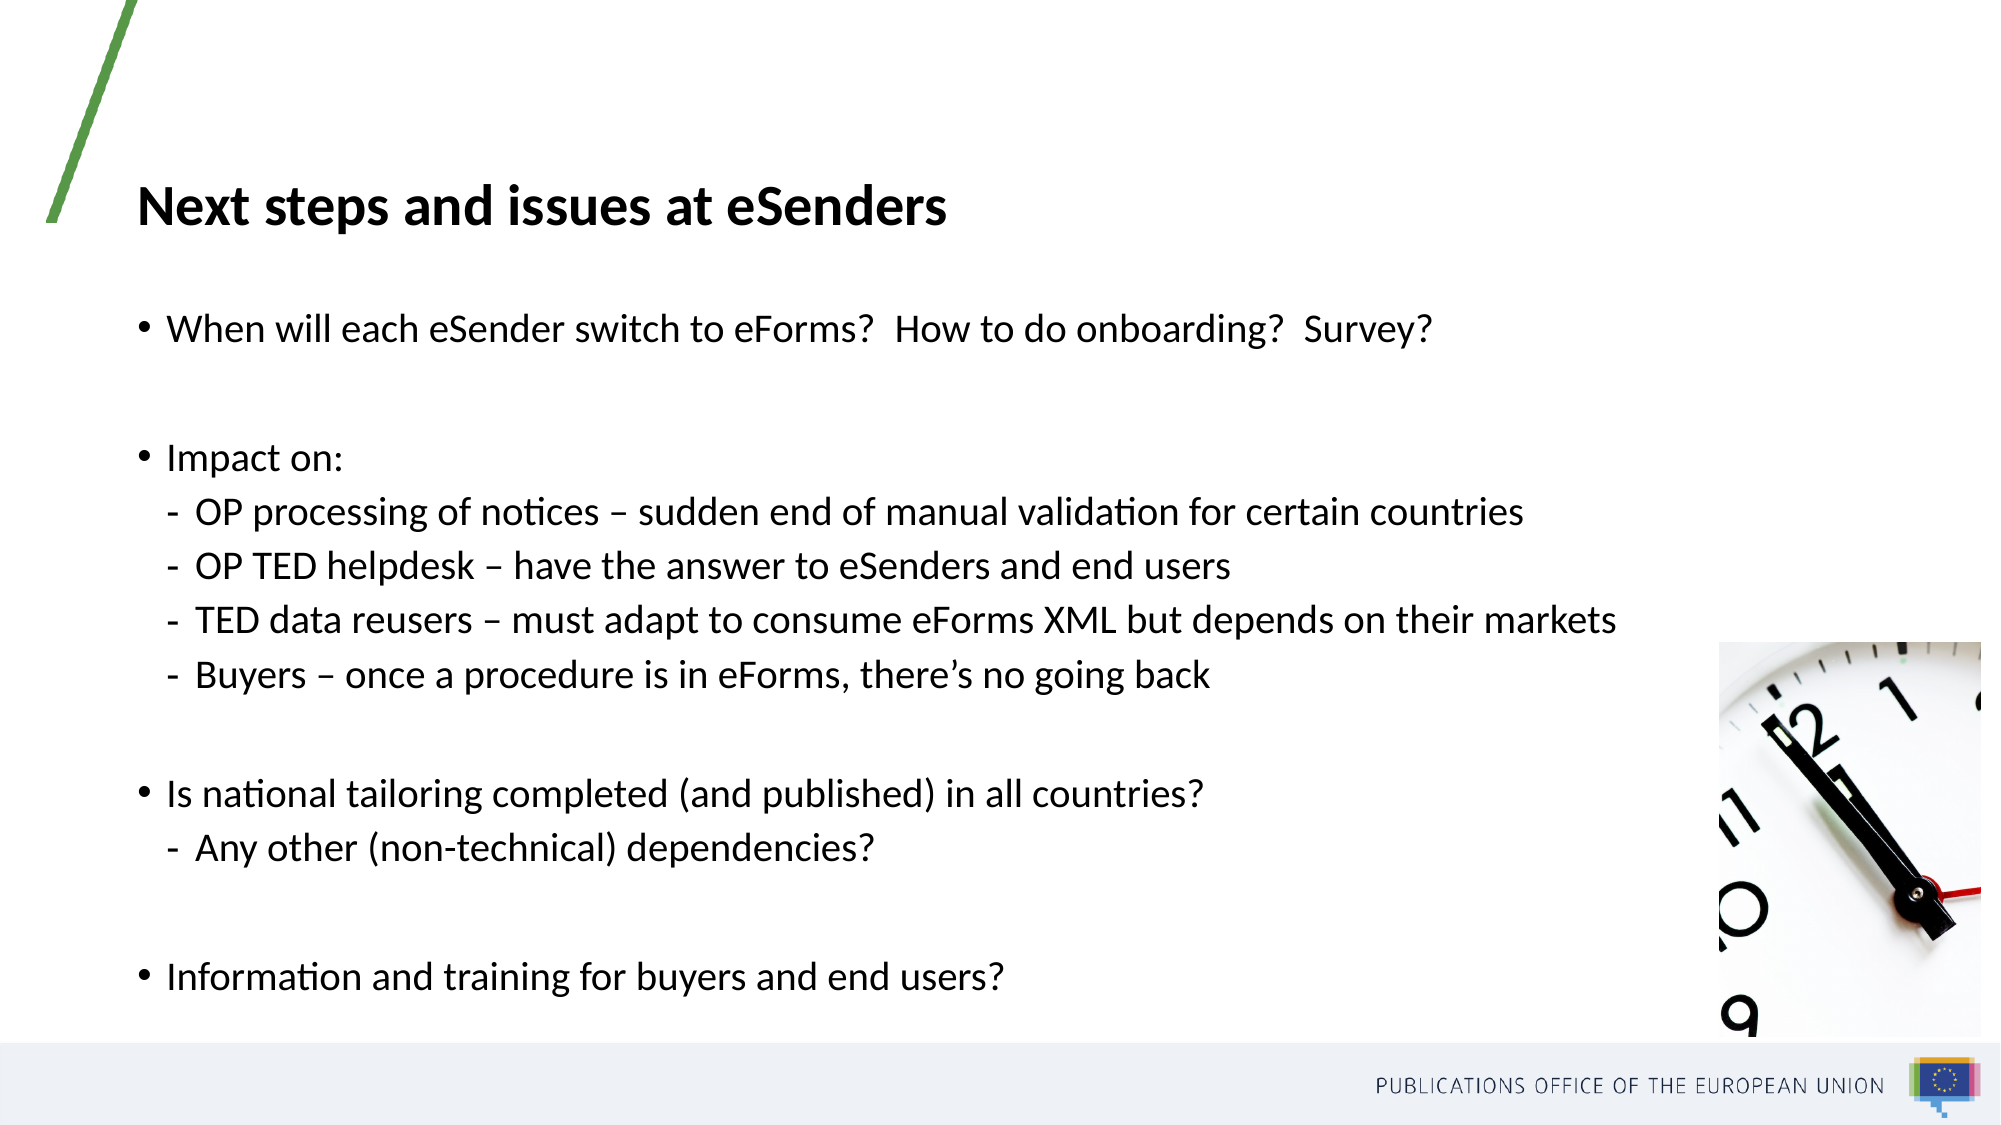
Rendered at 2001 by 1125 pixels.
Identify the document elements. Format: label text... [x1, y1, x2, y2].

title Next steps and issues at eSenders [137, 20, 1623, 239]
picture [0, 0, 2001, 1125]
list When will each eSender switch to eForms? How to do onboarding? Survey? Impact on: OP processing of notices – sudden end of manual validation for certain countries OP TED helpdesk – have the answer to eSenders and end users TED data reusers – must adapt to consume eForms XML but depends on their markets Buyers – once a procedure is in eForms, there’s no going back Is national tailoring completed (and published) in all countries? Any other (non-technical) dependencies? Information and training for buyers and end users? [137, 299, 1686, 1014]
